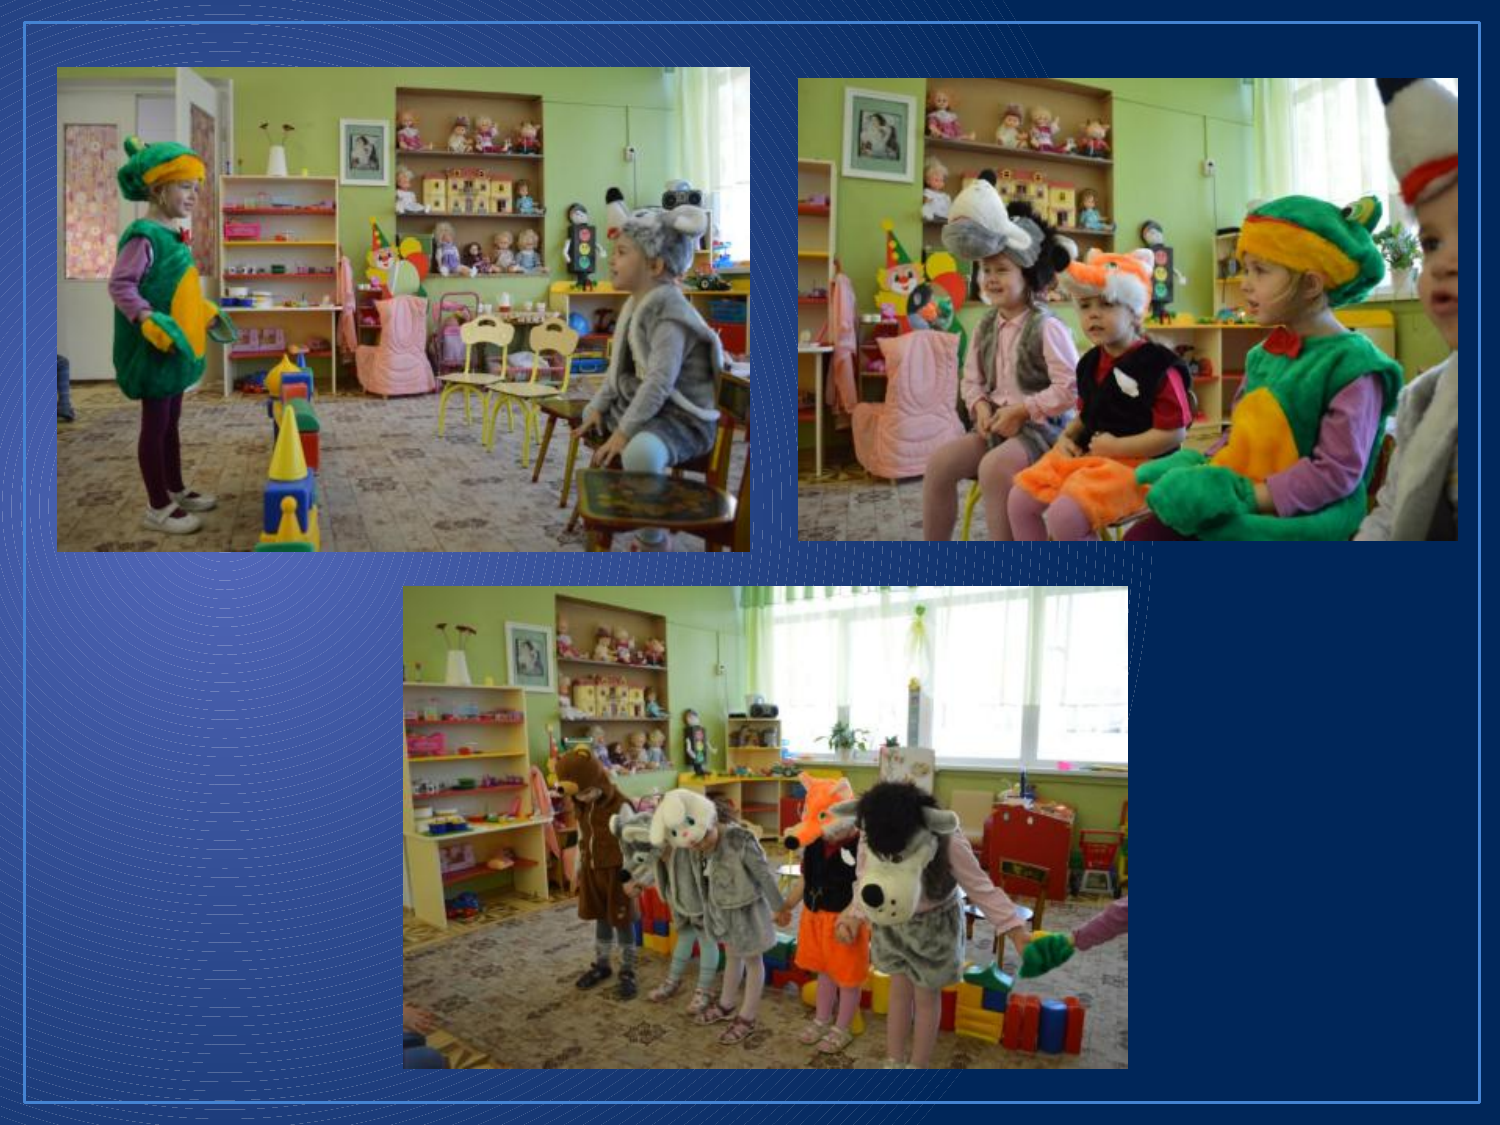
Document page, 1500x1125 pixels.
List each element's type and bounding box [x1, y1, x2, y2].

picture [403, 586, 1129, 1069]
picture [797, 78, 1459, 541]
picture [57, 66, 750, 552]
